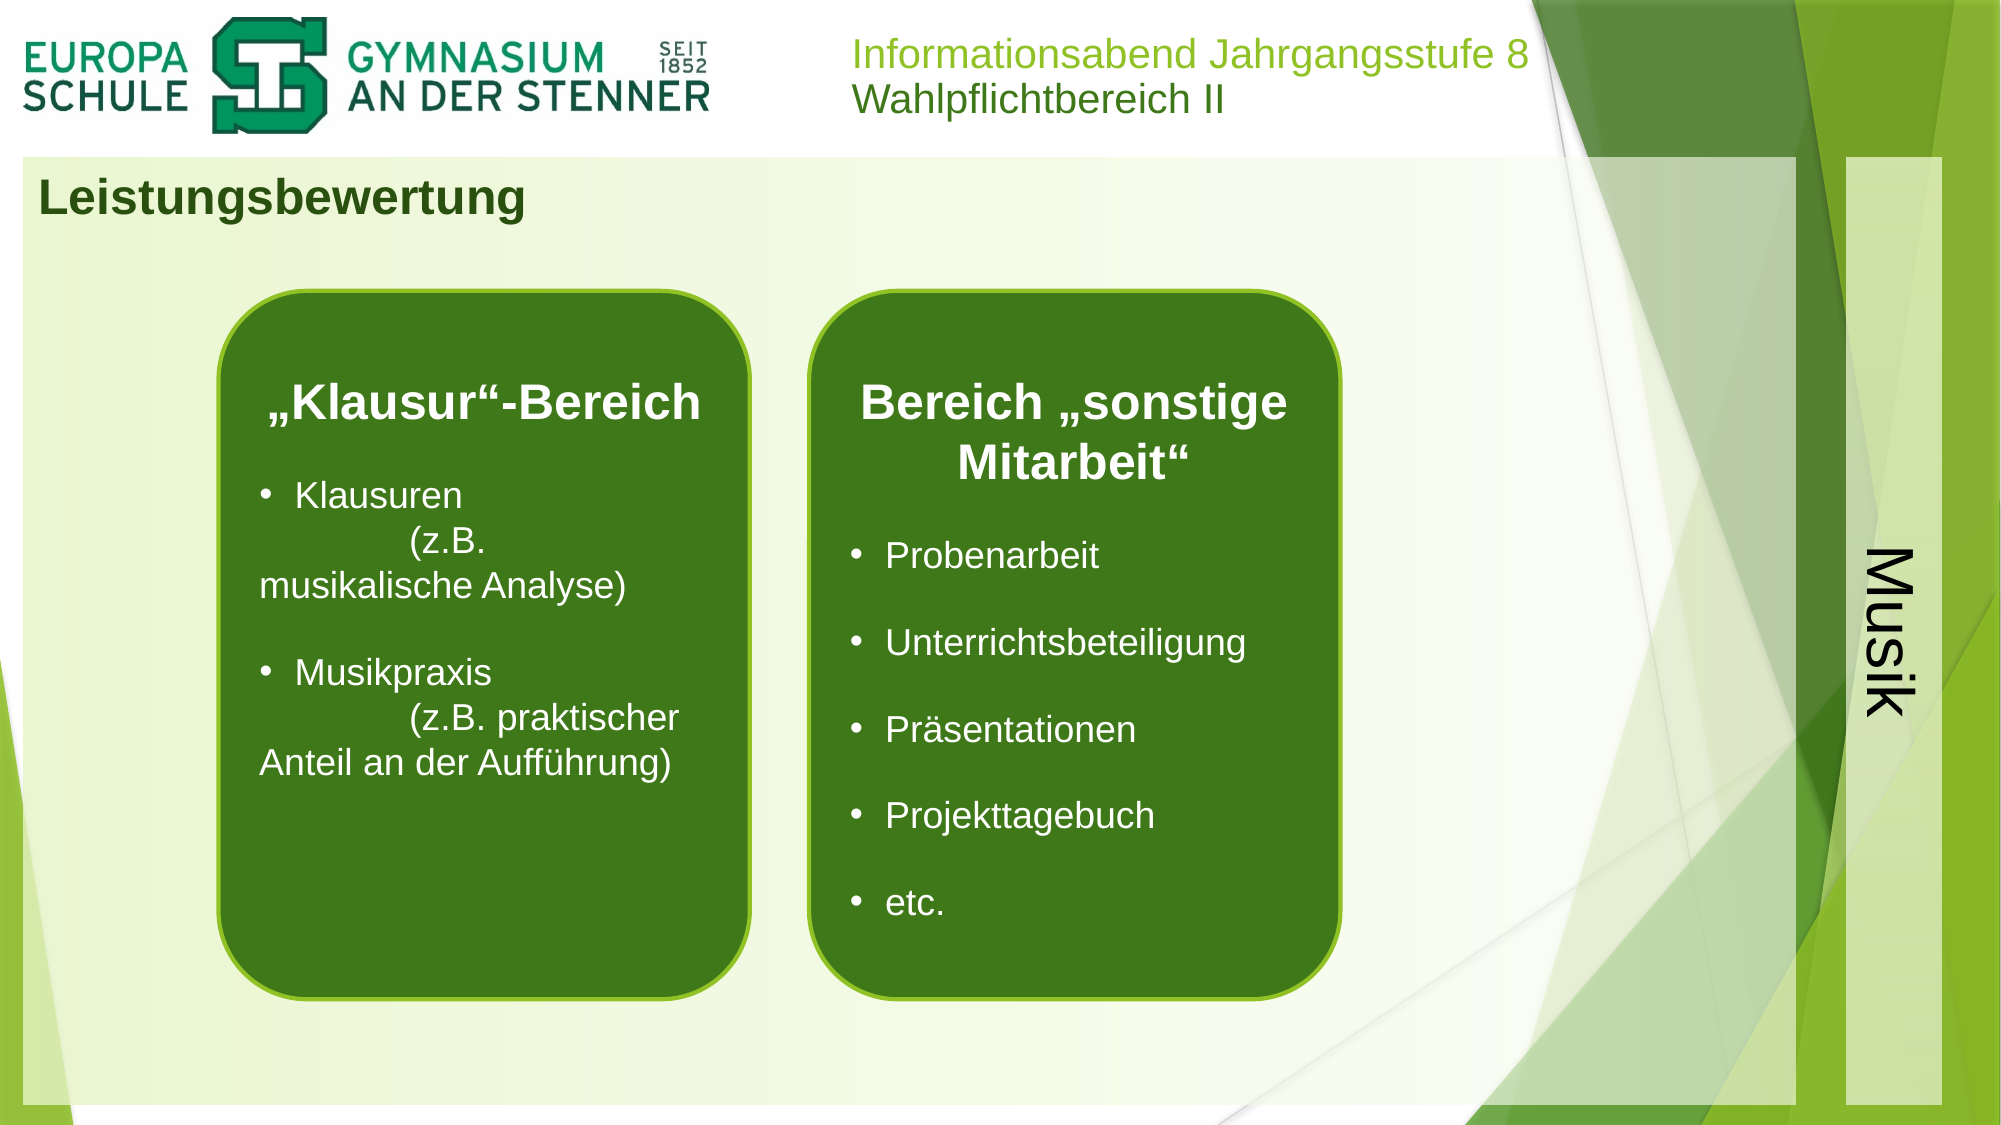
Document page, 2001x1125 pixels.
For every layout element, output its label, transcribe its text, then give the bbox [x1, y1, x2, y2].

picture [23, 16, 709, 134]
text_box Bereich „sonstige Mitarbeit“ Probenarbeit Unterrichtsbeteiligung Präsentationen Projekttagebuch etc. [809, 290, 1341, 1000]
text_box Informationsabend Jahrgangsstufe 8 Wahlpflichtbereich II [836, 19, 2000, 136]
text_box Leistungsbewertung [23, 157, 1796, 1105]
text_box Musik [1846, 157, 1942, 1105]
text_box „Klausur“-Bereich Klausuren (z.B. musikalische Analyse) Musikpraxis (z.B. praktischer Anteil an der Aufführung) [218, 290, 750, 1000]
